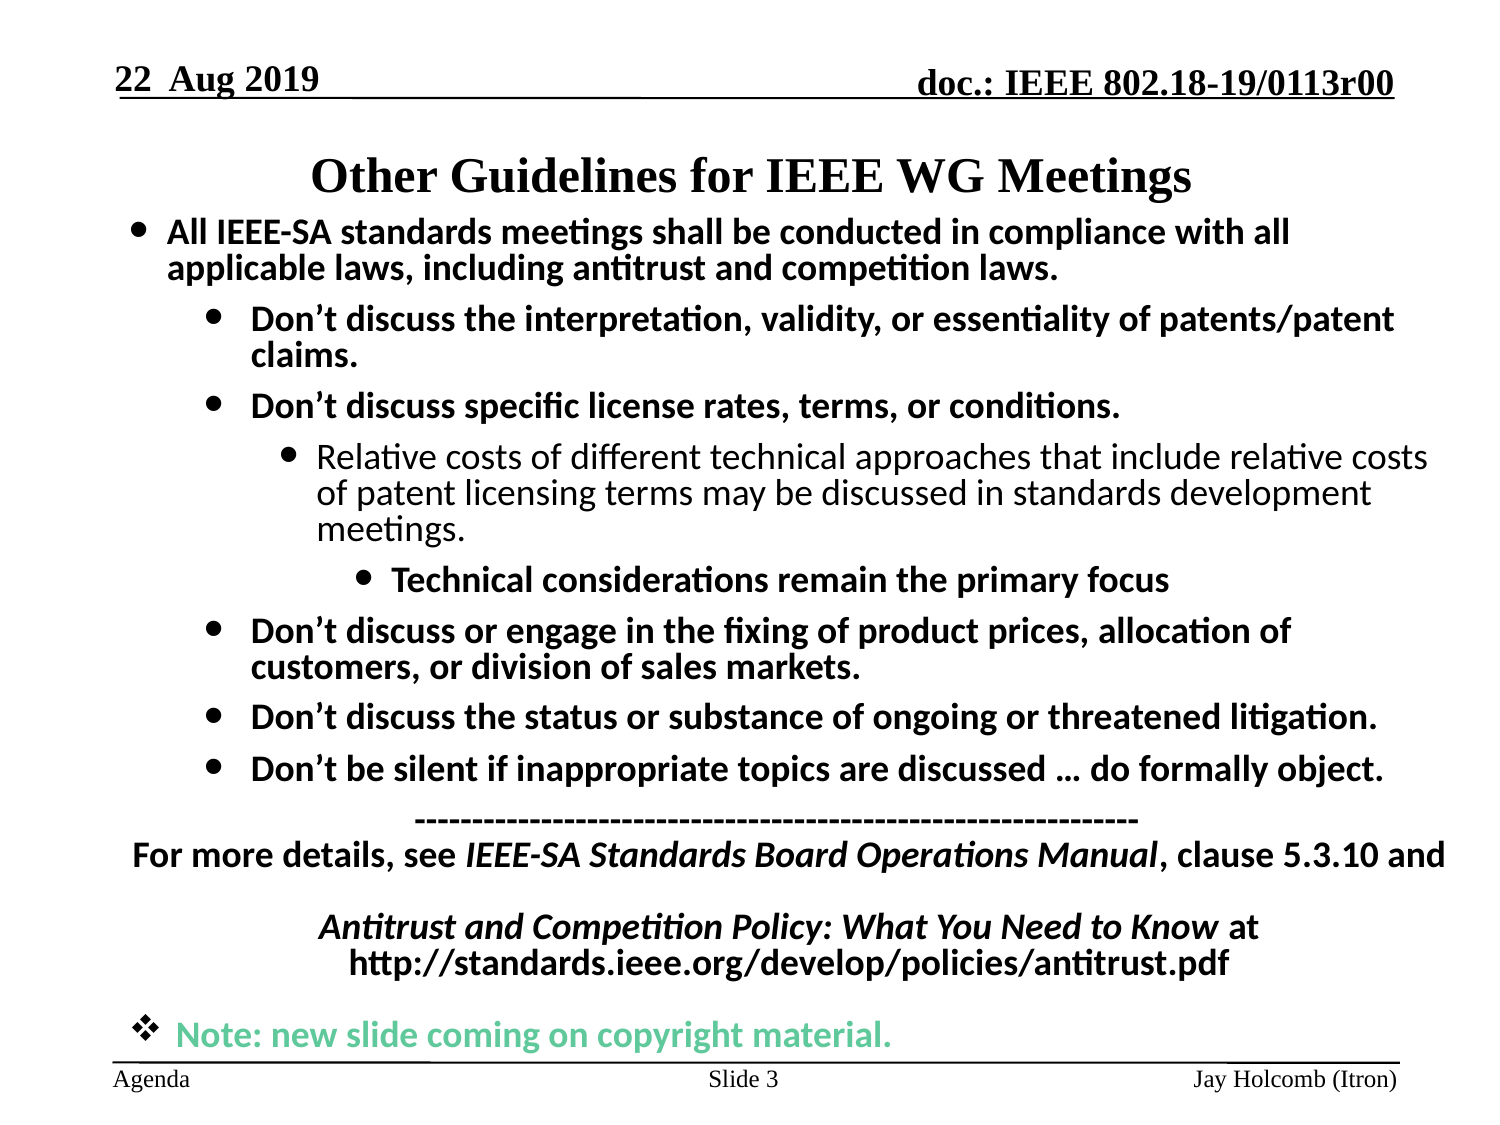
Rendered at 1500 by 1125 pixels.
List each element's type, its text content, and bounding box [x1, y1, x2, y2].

footer Jay Holcomb (Itron) [874, 1061, 1398, 1093]
title Other Guidelines for IEEE WG Meetings [105, 163, 1398, 246]
text_box [87, 37, 1438, 163]
slide_number Slide 3 [687, 1061, 800, 1123]
text_box All IEEE-SA standards meetings shall be conducted in compliance with all applicable laws, including antitrust and competition laws. Don’t discuss the interpretation, validity, or essentiality of patents/patent claims. Don’t discuss specific license rates, terms, or conditions. Relative costs of different technical approaches that include relative costs of patent licensing terms may be discussed in standards development meetings. Technical considerations remain the primary focus Don’t discuss or engage in the fixing of product prices, allocation of customers, or division of sales markets. Don’t discuss the status or substance of ongoing or threatened litigation. Don’t be silent if inappropriate topics are discussed … do formally object. --------------------------------------------------------------- For more details, see IEEE-SA Standards Board Operations Manual, clause 5.3.10 and Antitrust and Competition Policy: What You Need to Know at http://standards.ieee.org/develop/policies/antitrust.pdf Note: new slide coming on copyright material. [114, 172, 1465, 1011]
